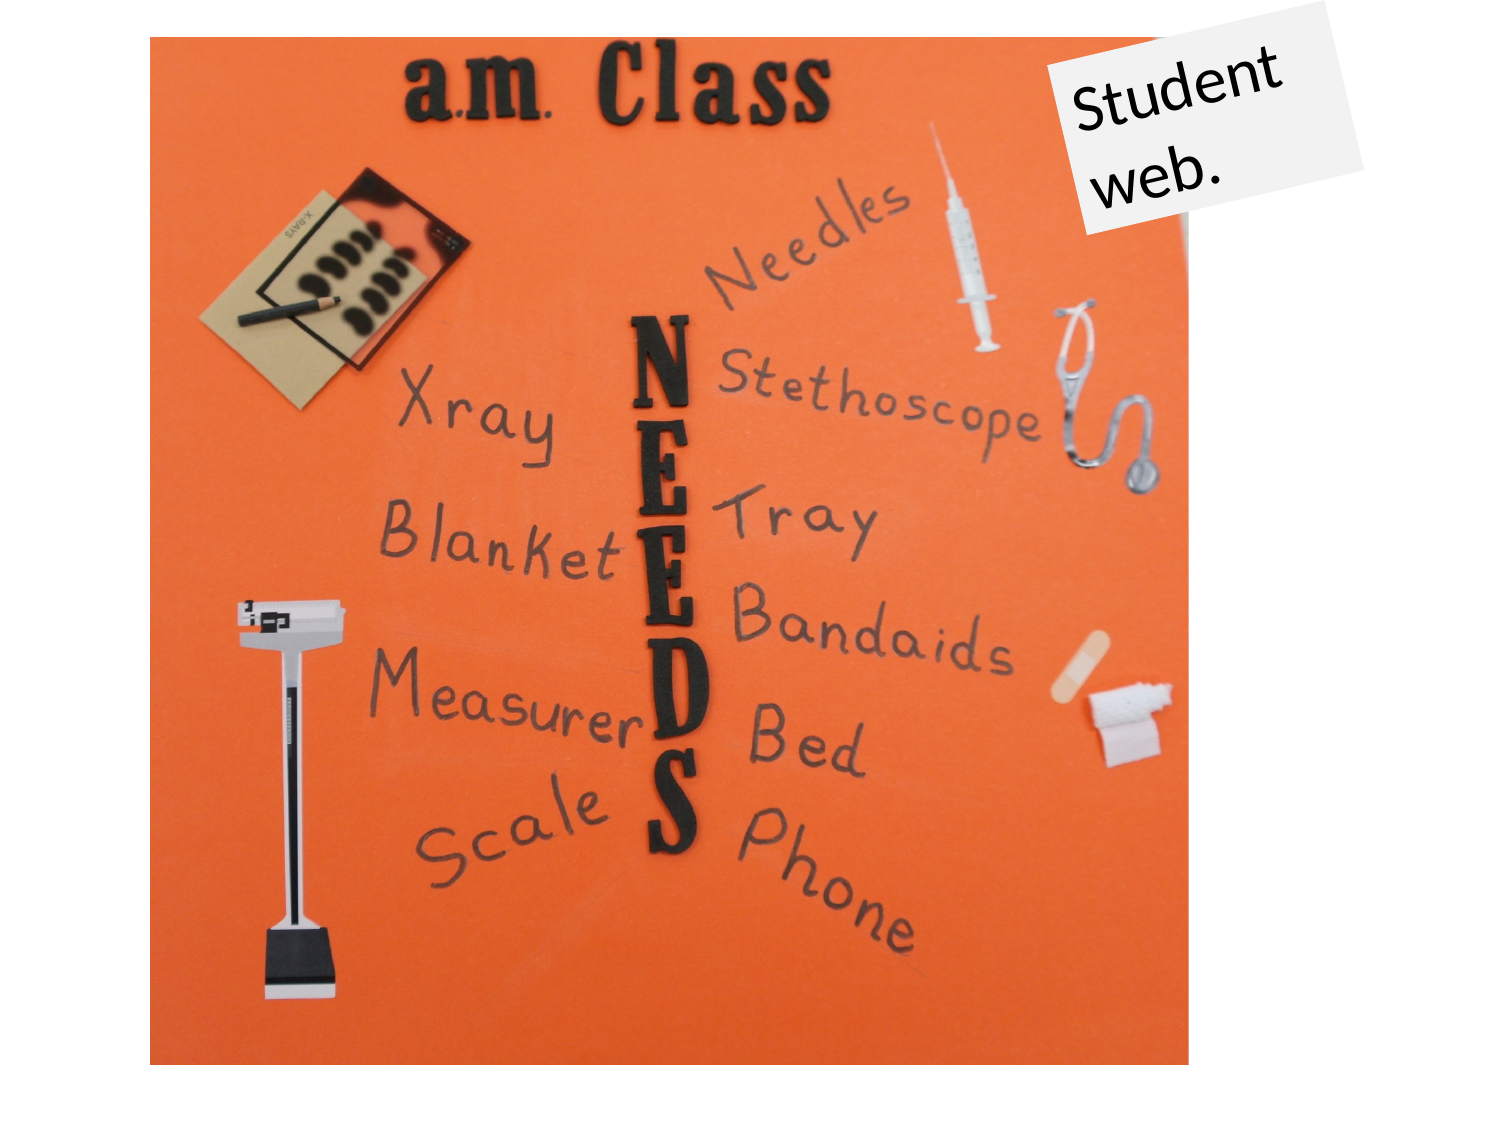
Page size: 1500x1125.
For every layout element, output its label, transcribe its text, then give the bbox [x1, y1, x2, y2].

picture [149, 37, 1189, 1066]
text_box Student web. [1175, 0, 1365, 211]
